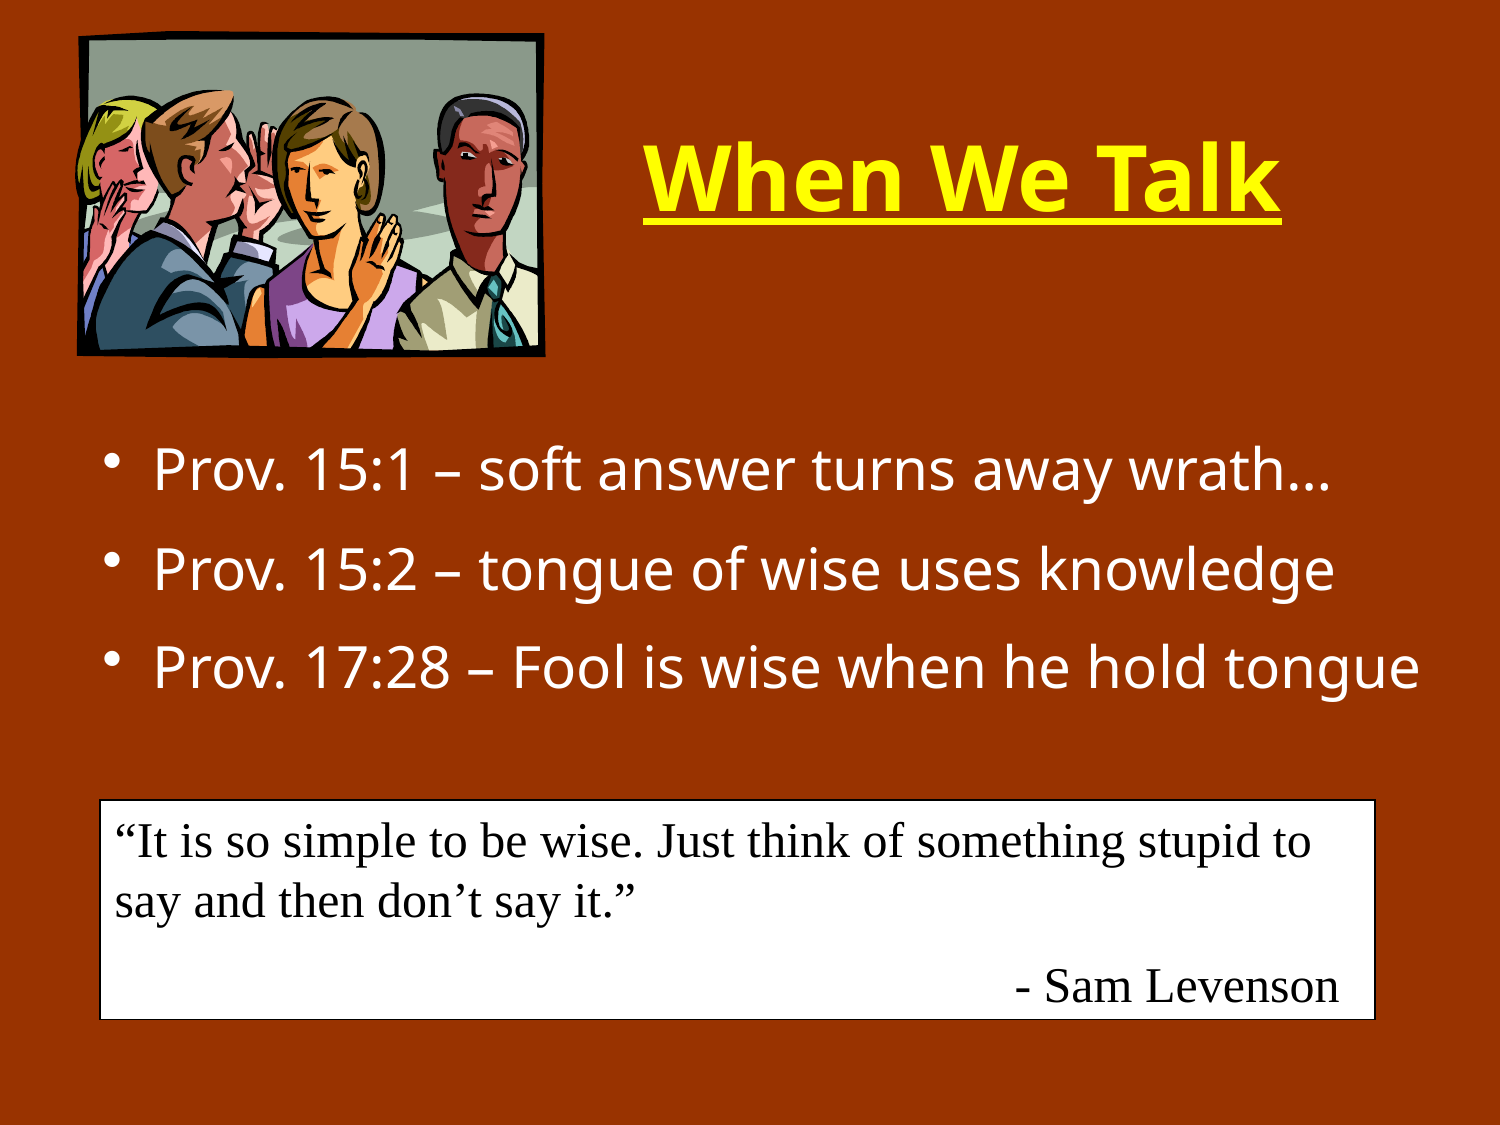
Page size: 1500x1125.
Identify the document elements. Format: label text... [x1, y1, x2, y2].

text_box Prov. 15:1 – soft answer turns away wrath… Prov. 15:2 – tongue of wise uses knowledge Prov. 17:28 – Fool is wise when he hold tongue [87, 425, 1450, 709]
picture [74, 26, 551, 363]
text_box When We Talk [612, 112, 1313, 238]
text_box “It is so simple to be wise. Just think of something stupid to say and then don’t say it.” - Sam Levenson [99, 800, 1375, 1020]
